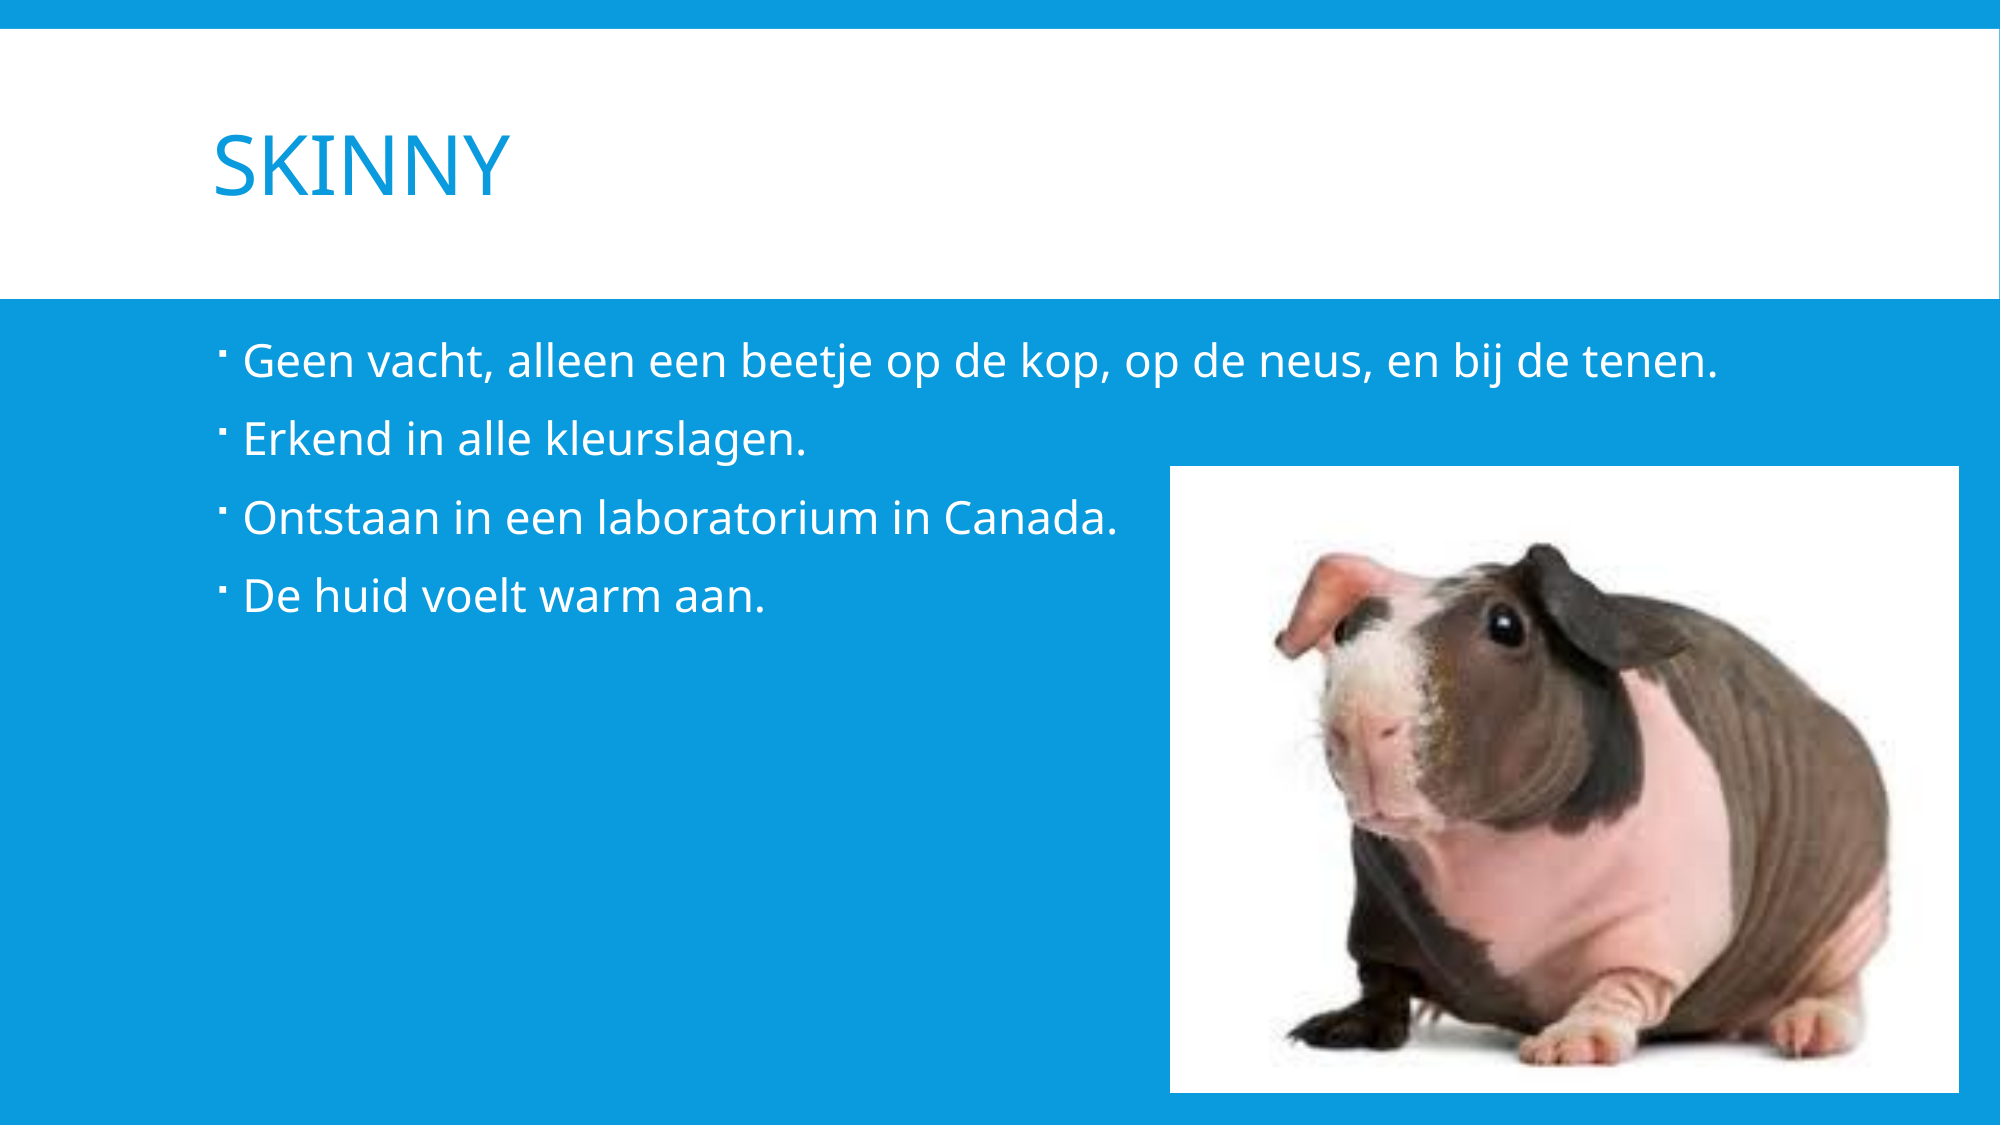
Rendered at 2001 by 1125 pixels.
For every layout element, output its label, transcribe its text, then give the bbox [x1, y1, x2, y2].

title Skinny [197, 46, 1803, 295]
list Geen vacht, alleen een beetje op de kop, op de neus, en bij de tenen. Erkend in alle kleurslagen. Ontstaan in een laboratorium in Canada. De huid voelt warm aan. [197, 329, 1803, 1020]
picture [1171, 467, 1958, 1092]
